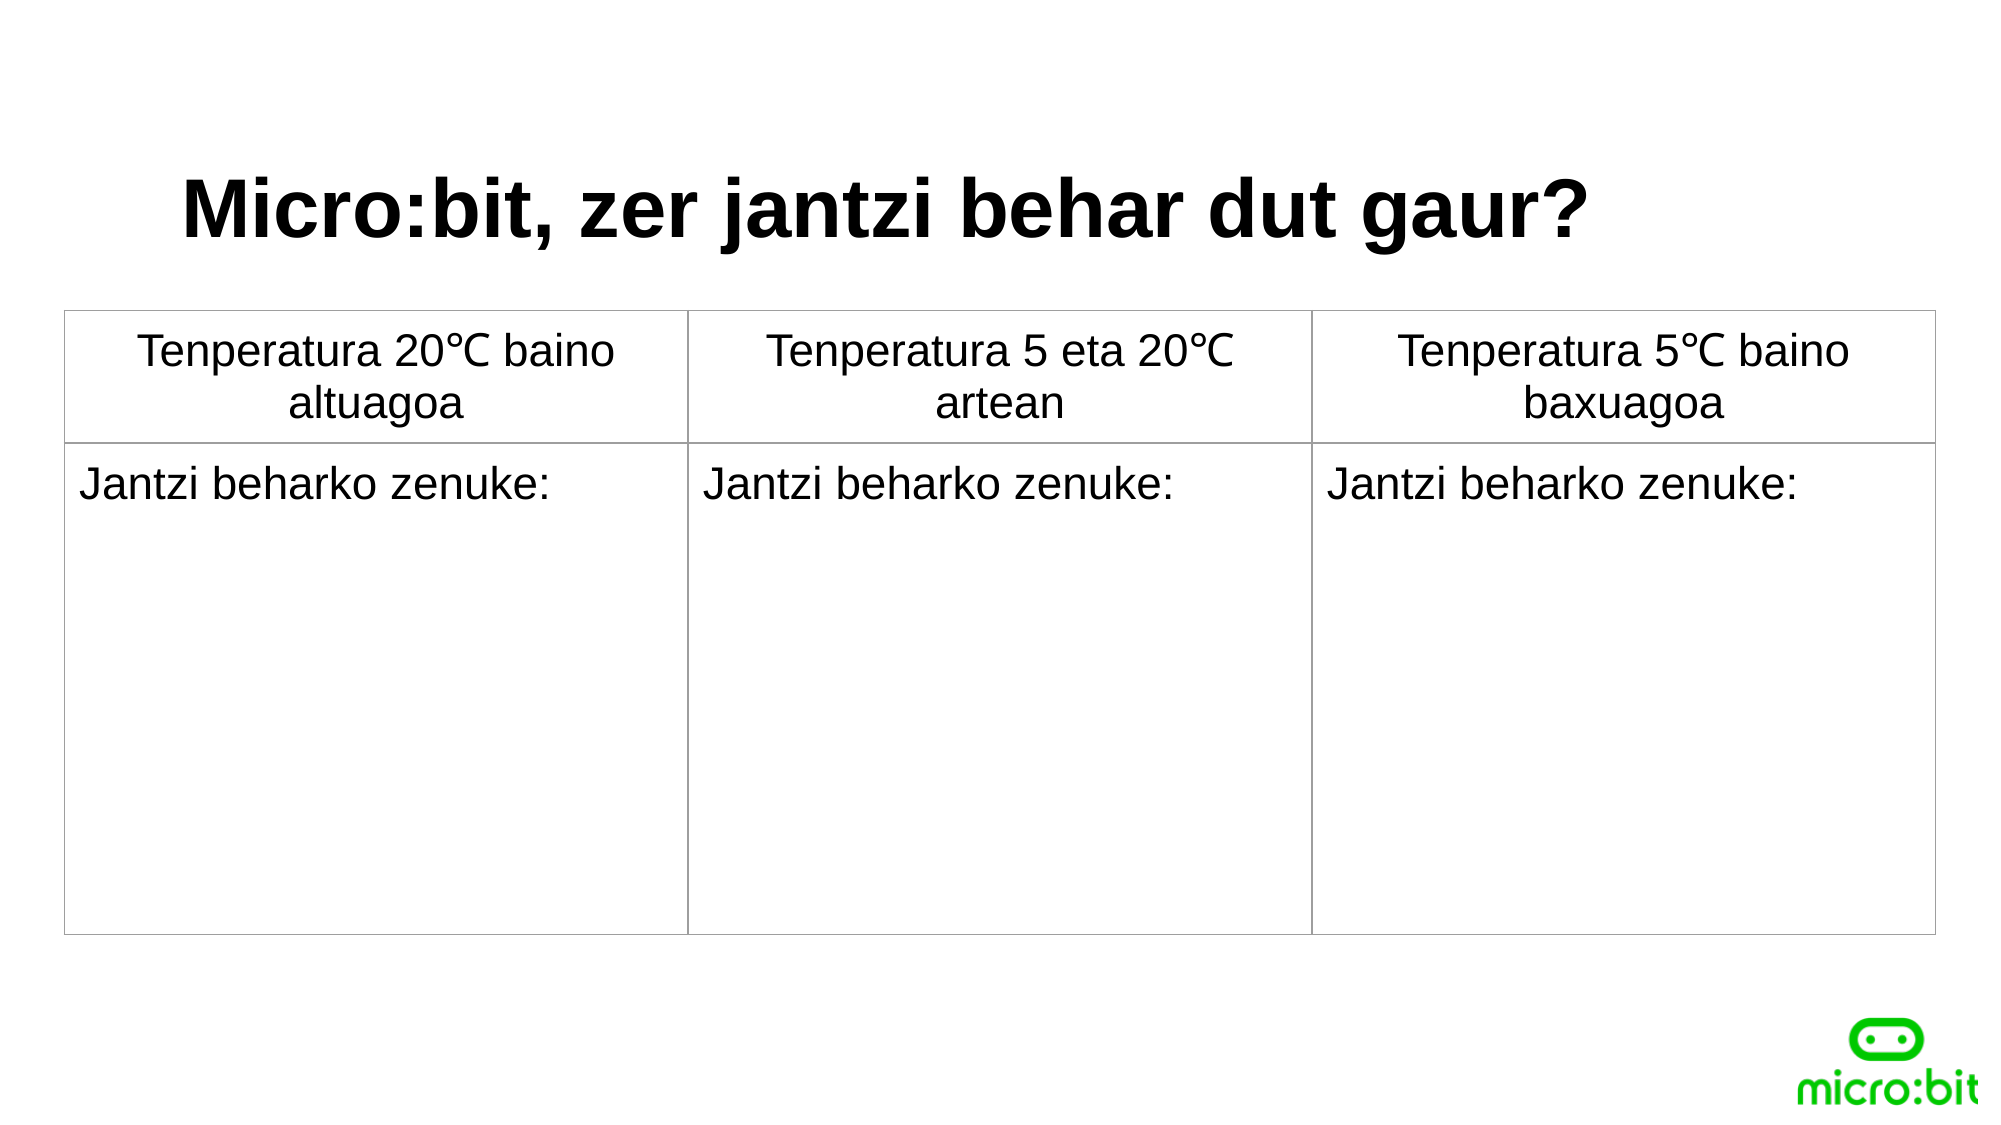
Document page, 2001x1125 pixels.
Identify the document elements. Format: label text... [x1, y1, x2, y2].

table_header Tenperatura 5 eta 20℃ artean [689, 311, 1311, 442]
table_header Tenperatura 20℃ baino altuagoa [65, 311, 687, 442]
table_cell Jantzi beharko zenuke: [689, 444, 1311, 934]
table_header Tenperatura 5℃ baino baxuagoa [1313, 311, 1935, 442]
text_box Micro:bit, zer jantzi behar dut gaur? [166, 60, 1918, 310]
picture [1797, 1017, 1978, 1106]
table_cell Jantzi beharko zenuke: [65, 444, 687, 934]
table_cell Jantzi beharko zenuke: [1313, 444, 1935, 934]
